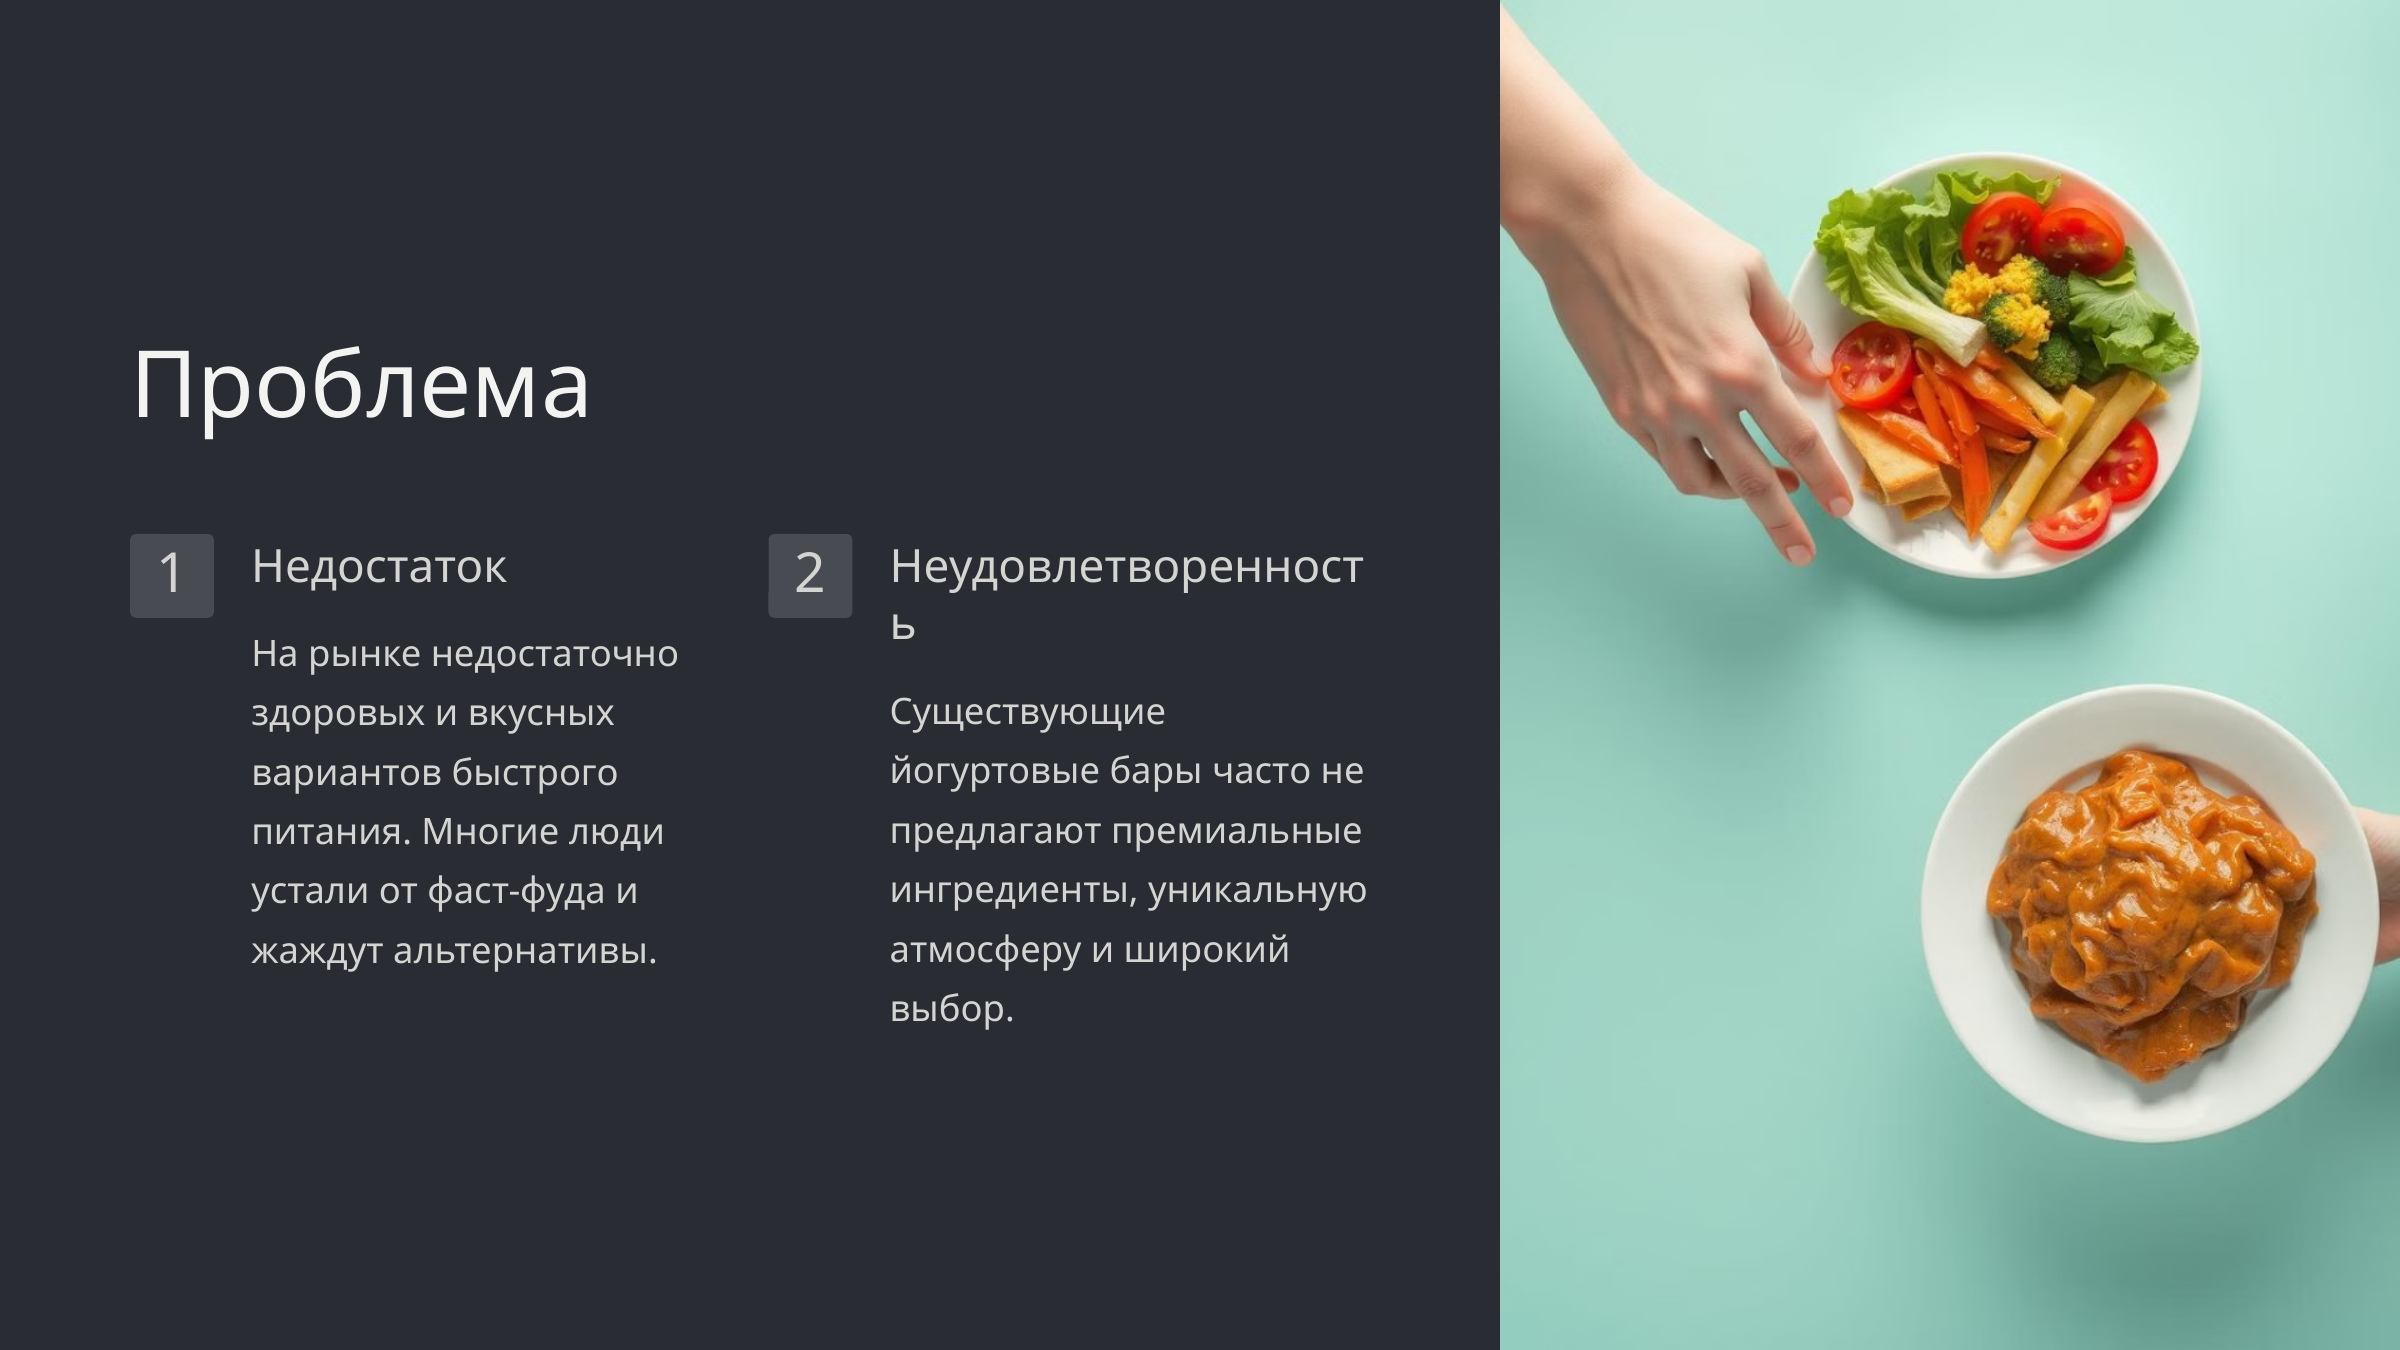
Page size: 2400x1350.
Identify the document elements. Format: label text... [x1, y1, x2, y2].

text_box Существующие йогуртовые бары часто не предлагают премиальные ингредиенты, уникальную атмосферу и широкий выбор. [889, 672, 1370, 1030]
text_box 2 [793, 548, 828, 604]
text_box Недостаток [251, 534, 717, 593]
text_box На рынке недостаточно здоровых и вкусных вариантов быстрого питания. Многие люди устали от фаст-фуда и жаждут альтернативы. [251, 614, 732, 972]
text_box [768, 533, 853, 618]
picture [1499, 0, 2400, 1350]
text_box 1 [155, 548, 189, 604]
text_box Неудовлетворенность [889, 534, 1370, 651]
text_box Проблема [130, 320, 1061, 437]
text_box [130, 533, 214, 618]
